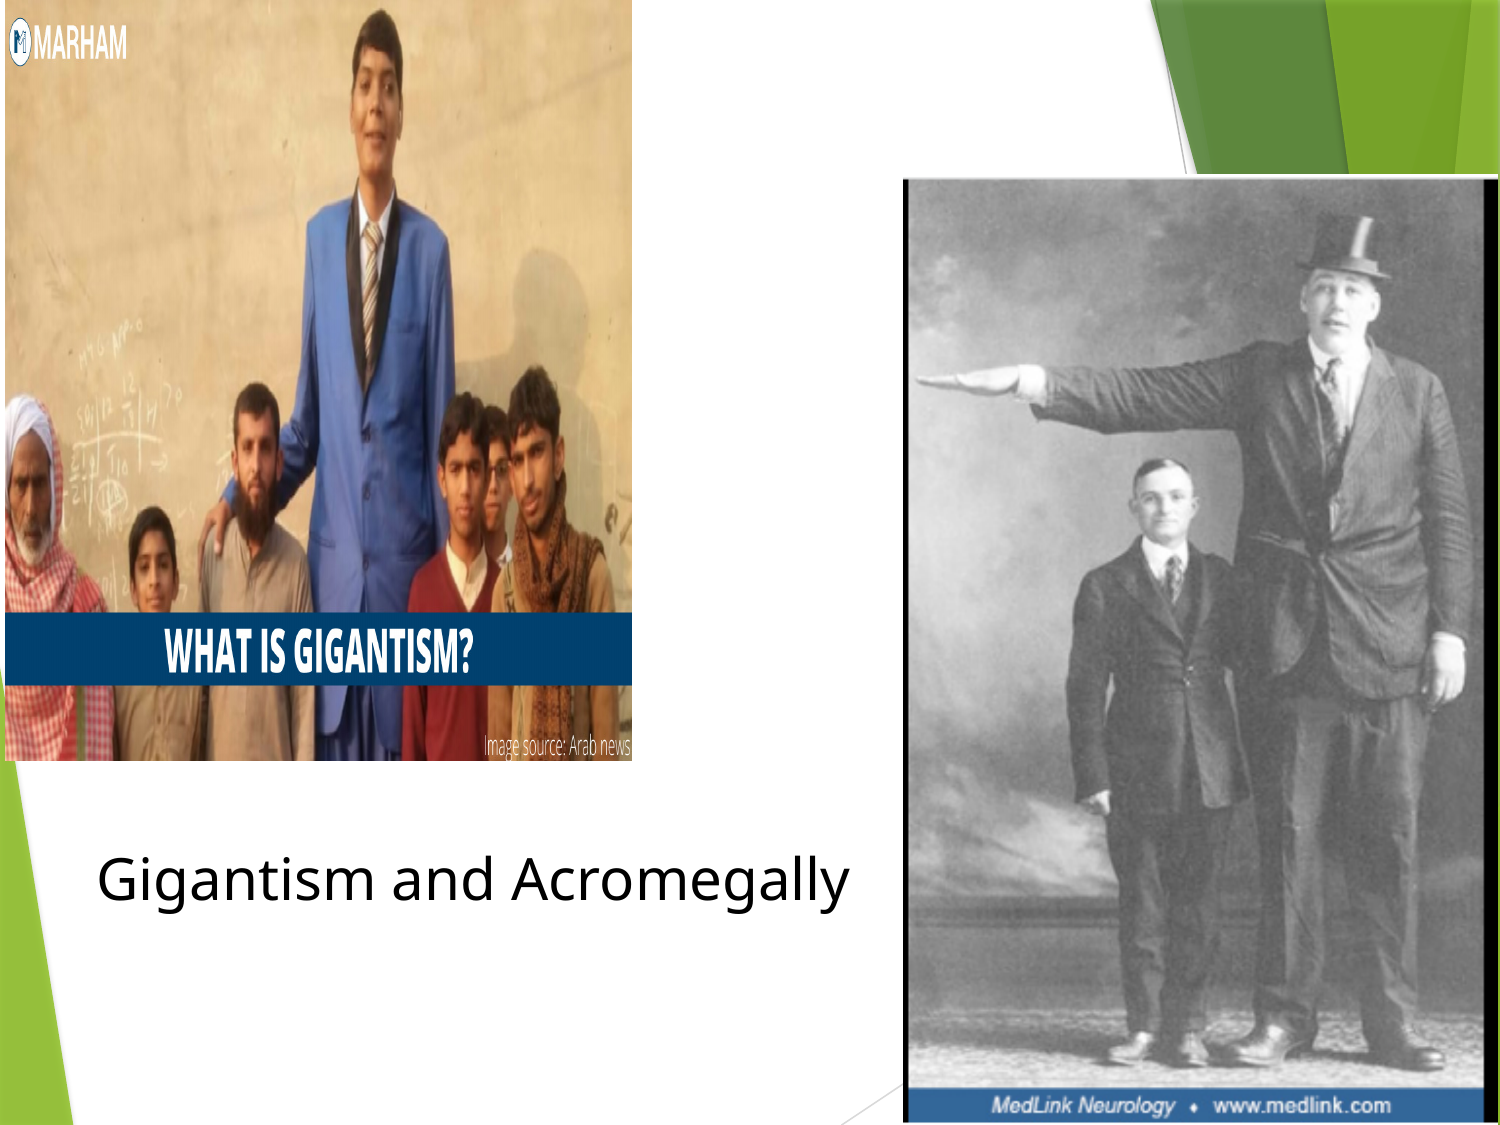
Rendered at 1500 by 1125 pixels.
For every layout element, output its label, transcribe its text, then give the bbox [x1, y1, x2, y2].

picture [4, 0, 633, 761]
text_box Gigantism and Acromegally [81, 834, 881, 919]
picture [902, 173, 1499, 1125]
